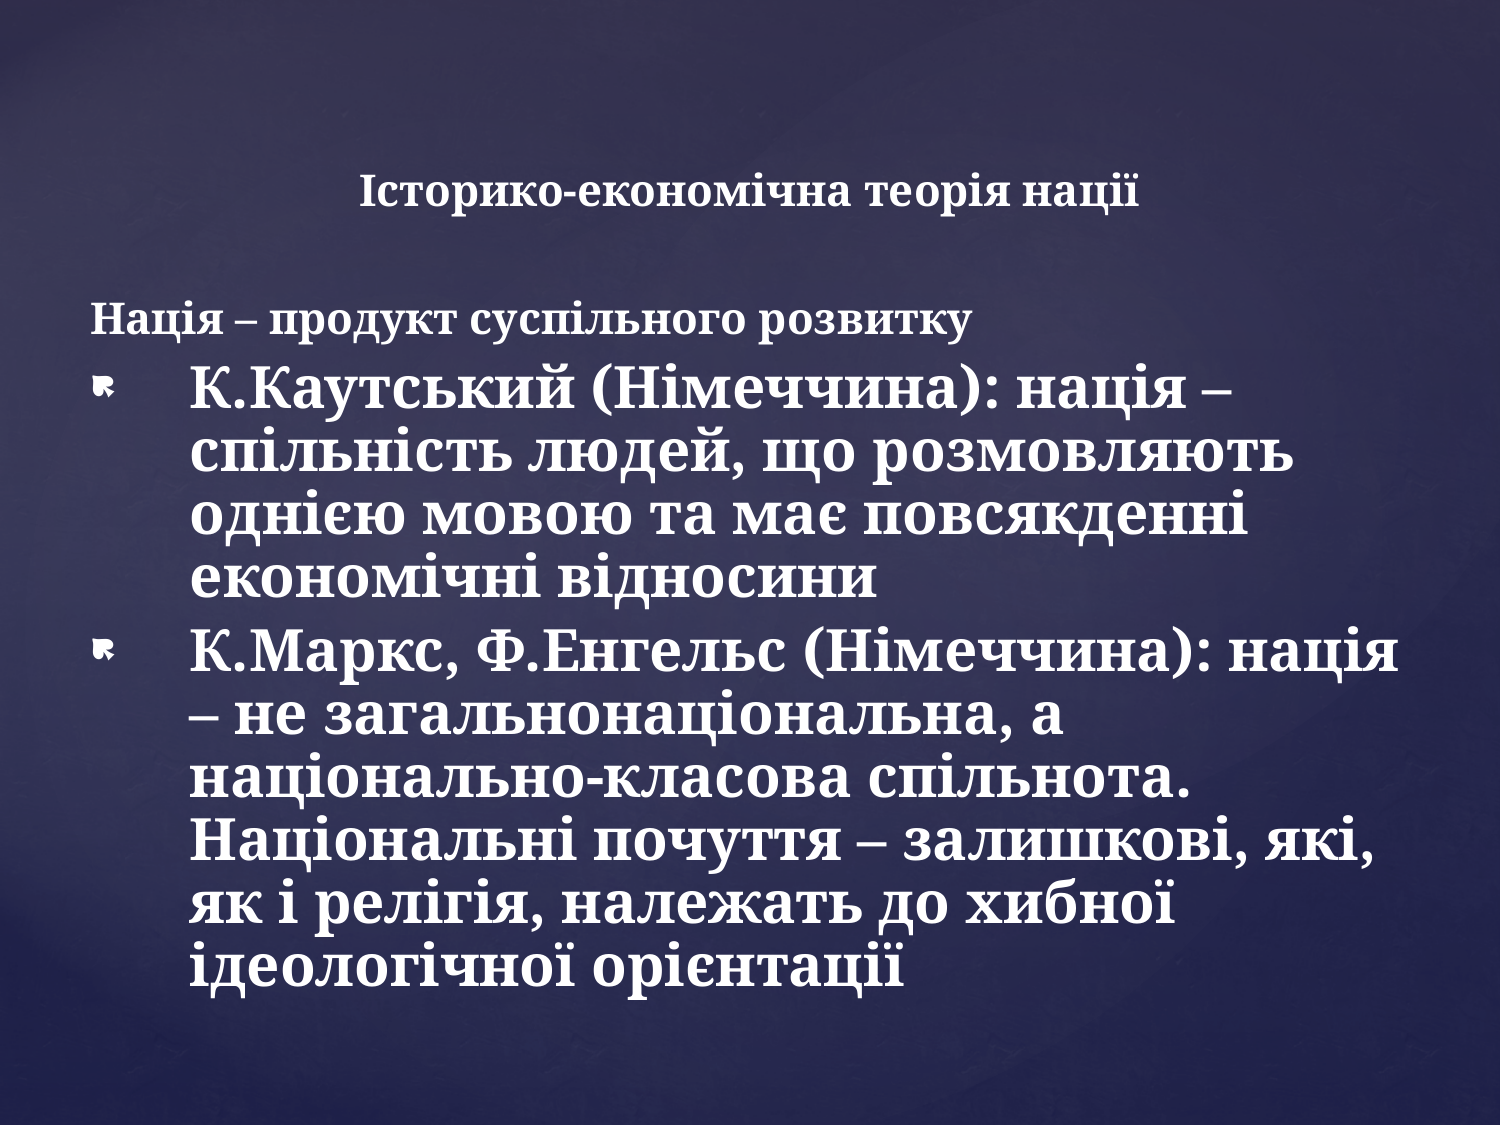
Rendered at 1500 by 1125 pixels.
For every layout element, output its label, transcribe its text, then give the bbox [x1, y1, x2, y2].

list Історико-економічна теорія нації Нація – продукт суспільного розвитку К.Каутський (Німеччина): нація – спільність людей, що розмовляють однією мовою та має повсякденні економічні відносини К.Маркс, Ф.Енгельс (Німеччина): нація – не загальнонаціональна, а національно-класова спільнота. Національні почуття – залишкові, які, як і релігія, належать до хибної ідеологічної орієнтації [75, 42, 1425, 1125]
